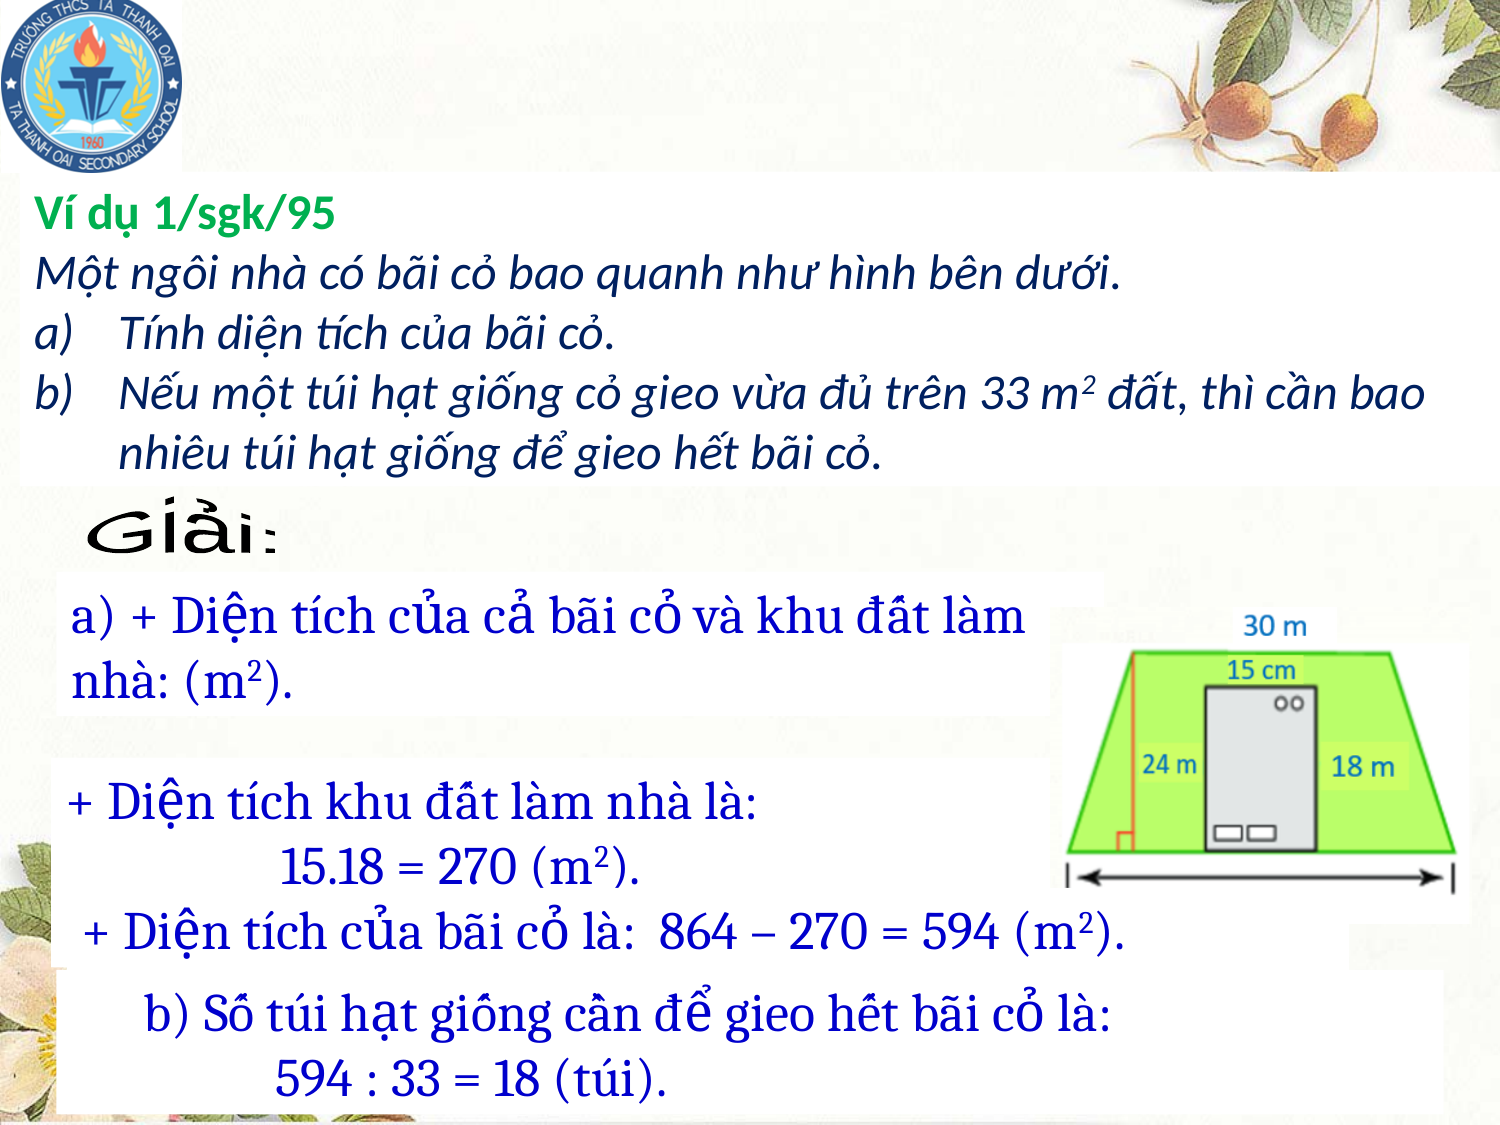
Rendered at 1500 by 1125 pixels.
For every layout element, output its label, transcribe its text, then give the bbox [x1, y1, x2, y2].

picture [0, 0, 1500, 1125]
text_box + Diện tích của bãi cỏ là: 864 – 270 = 594 (m2). [66, 887, 1350, 969]
text_box Ví dụ 1/sgk/95 Một ngôi nhà có bãi cỏ bao quanh như hình bên dưới. Tính diện tích của bãi cỏ. Nếu một túi hạt giống cỏ gieo vừa đủ trên 33 m2 đất, thì cần bao nhiêu túi hạt giống để gieo hết bãi cỏ. [19, 171, 1500, 487]
text_box + Diện tích khu đất làm nhà là: 15.18 = 270 (m2). [51, 757, 1044, 968]
text_box b) Số túi hạt giống cần để gieo hết bãi cỏ là: 594 : 33 = 18 (túi). [56, 969, 1444, 1115]
